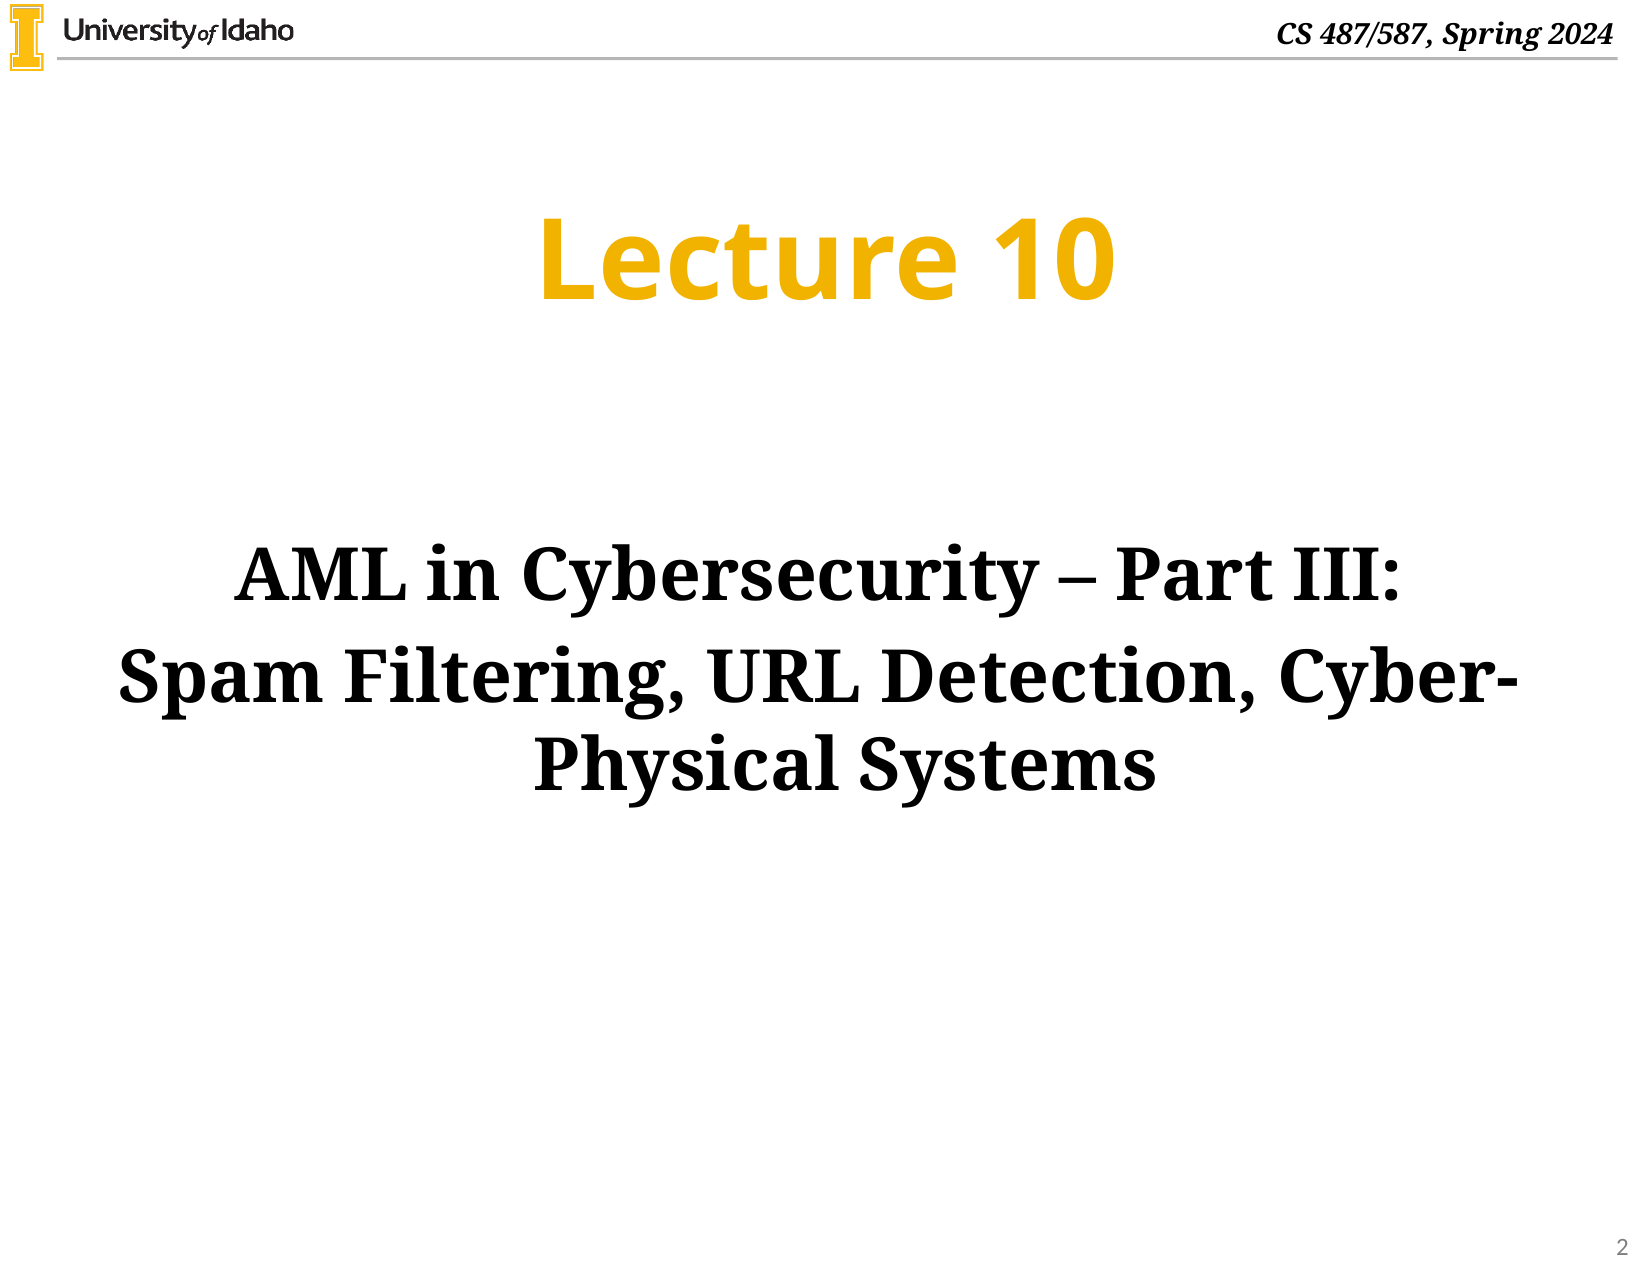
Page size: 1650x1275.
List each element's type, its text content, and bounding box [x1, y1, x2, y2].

picture [9, 4, 48, 71]
list AML in Cybersecurity – Part III: Spam Filtering, URL Detection, Cyber-Physical Systems [69, 519, 1570, 815]
picture [57, 2, 294, 52]
title Lecture 10 [151, 178, 1502, 331]
